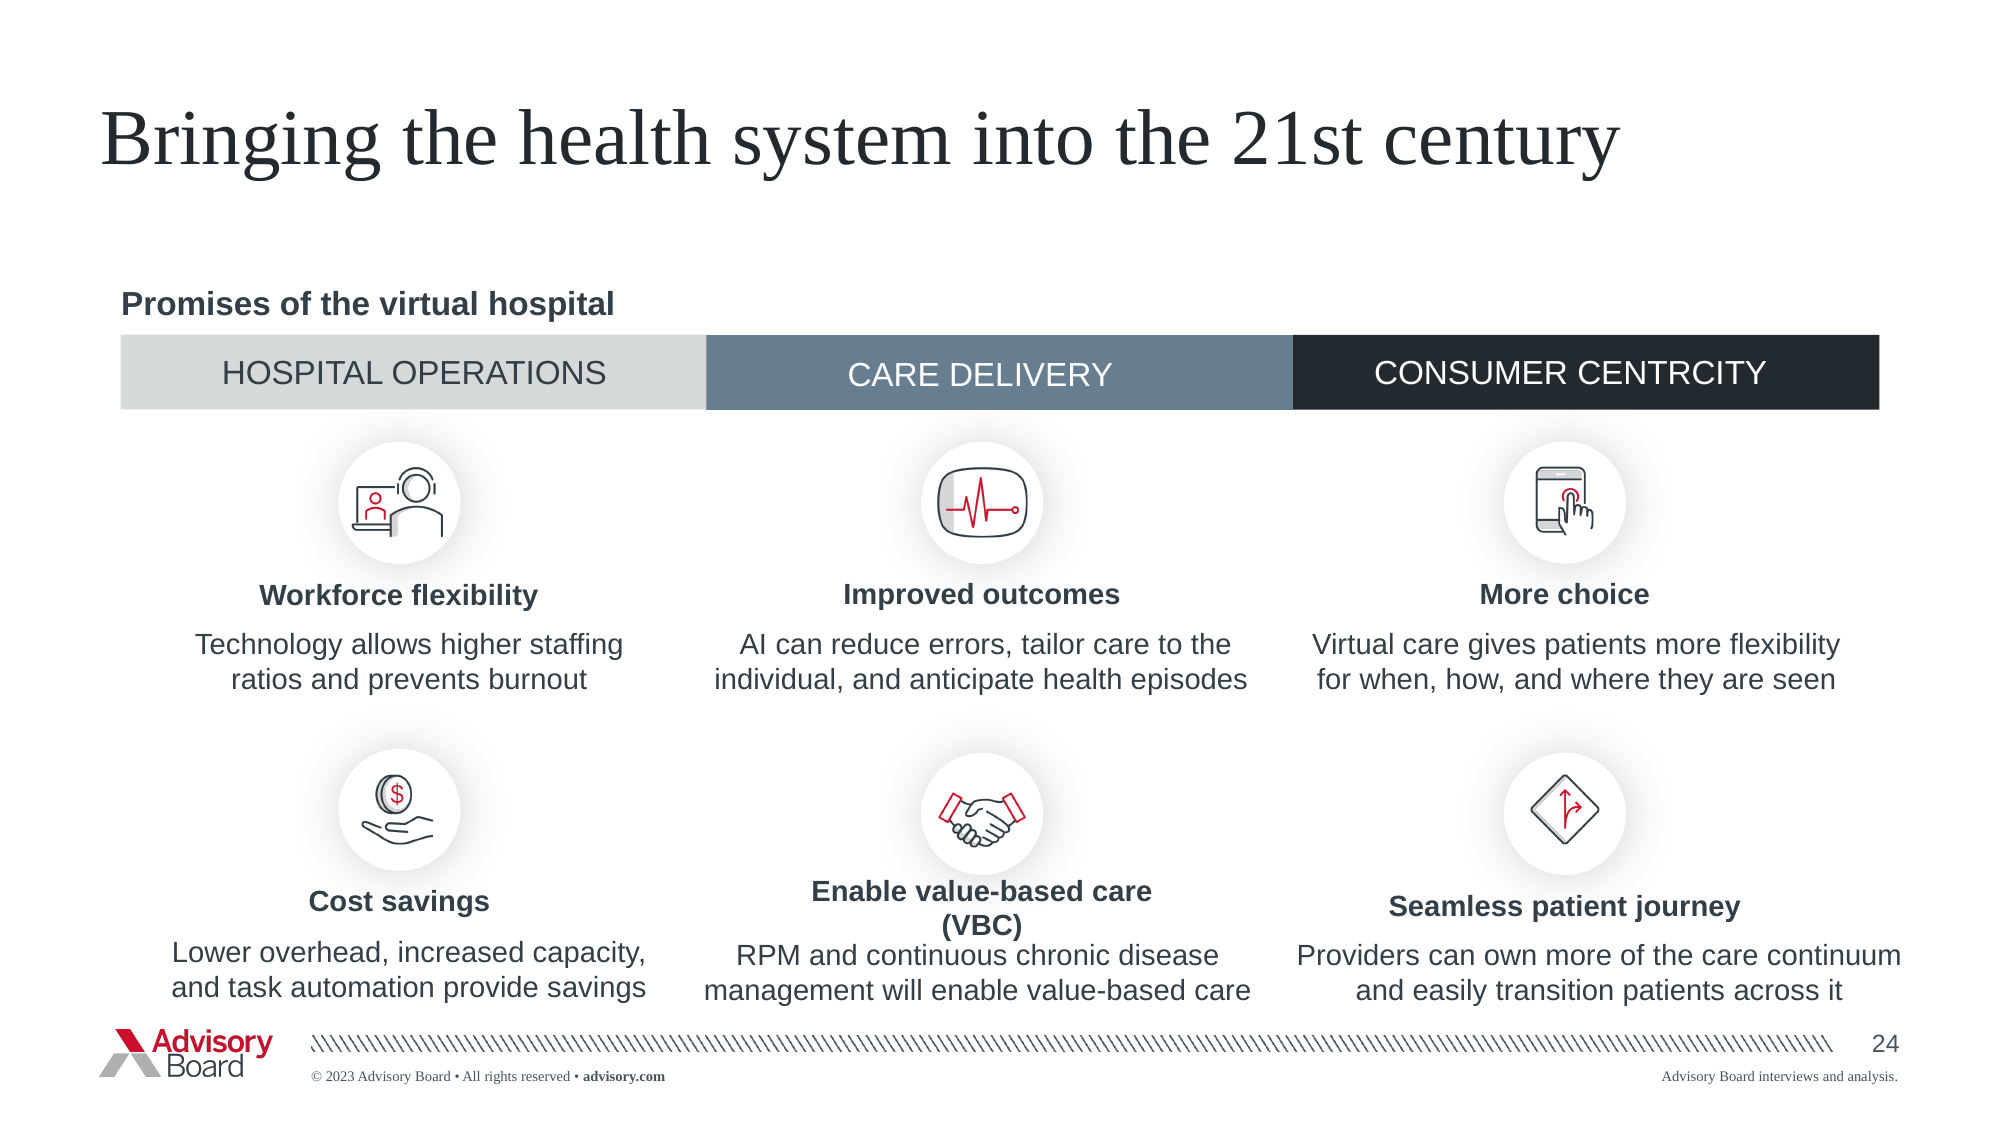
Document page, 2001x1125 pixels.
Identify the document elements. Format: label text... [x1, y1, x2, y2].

text_box RPM and continuous chronic disease management will enable value-based care [657, 936, 1291, 1007]
text_box More choice [1442, 575, 1688, 611]
text_box Enable value-based care (VBC) [805, 871, 1159, 936]
text_box Workforce flexibility [252, 575, 546, 611]
text_box [920, 440, 1045, 566]
picture [351, 467, 444, 538]
text_box Improved outcomes [772, 575, 1193, 611]
text_box [1502, 751, 1628, 876]
text_box Providers can own more of the care continuum and easily transition patients across it [1291, 936, 1908, 1007]
picture [1530, 774, 1600, 845]
picture [937, 467, 1028, 538]
picture [361, 774, 434, 845]
text_box Virtual care gives patients more flexibility for when, how, and where they are seen [1293, 625, 1861, 696]
text_box Cost savings [202, 882, 597, 918]
text_box Technology allows higher staffing ratios and prevents burnout [182, 625, 637, 696]
title Bringing the health system into the 21st century [100, 96, 1901, 186]
text_box Seamless patient journey [1367, 887, 1763, 923]
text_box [120, 334, 1880, 410]
text_box Promises of the virtual hospital [0, 282, 806, 323]
text_box AI can reduce errors, tailor care to the individual, and anticipate health episodes [711, 625, 1260, 696]
text_box [337, 747, 462, 872]
text_box [1502, 440, 1628, 565]
text_box [920, 751, 1045, 871]
picture [99, 1029, 273, 1077]
text_box [337, 440, 462, 566]
picture [1535, 466, 1594, 536]
text_box Lower overhead, increased capacity, and task automation provide savings [154, 932, 665, 1003]
picture [938, 779, 1026, 849]
picture [311, 1035, 1834, 1052]
